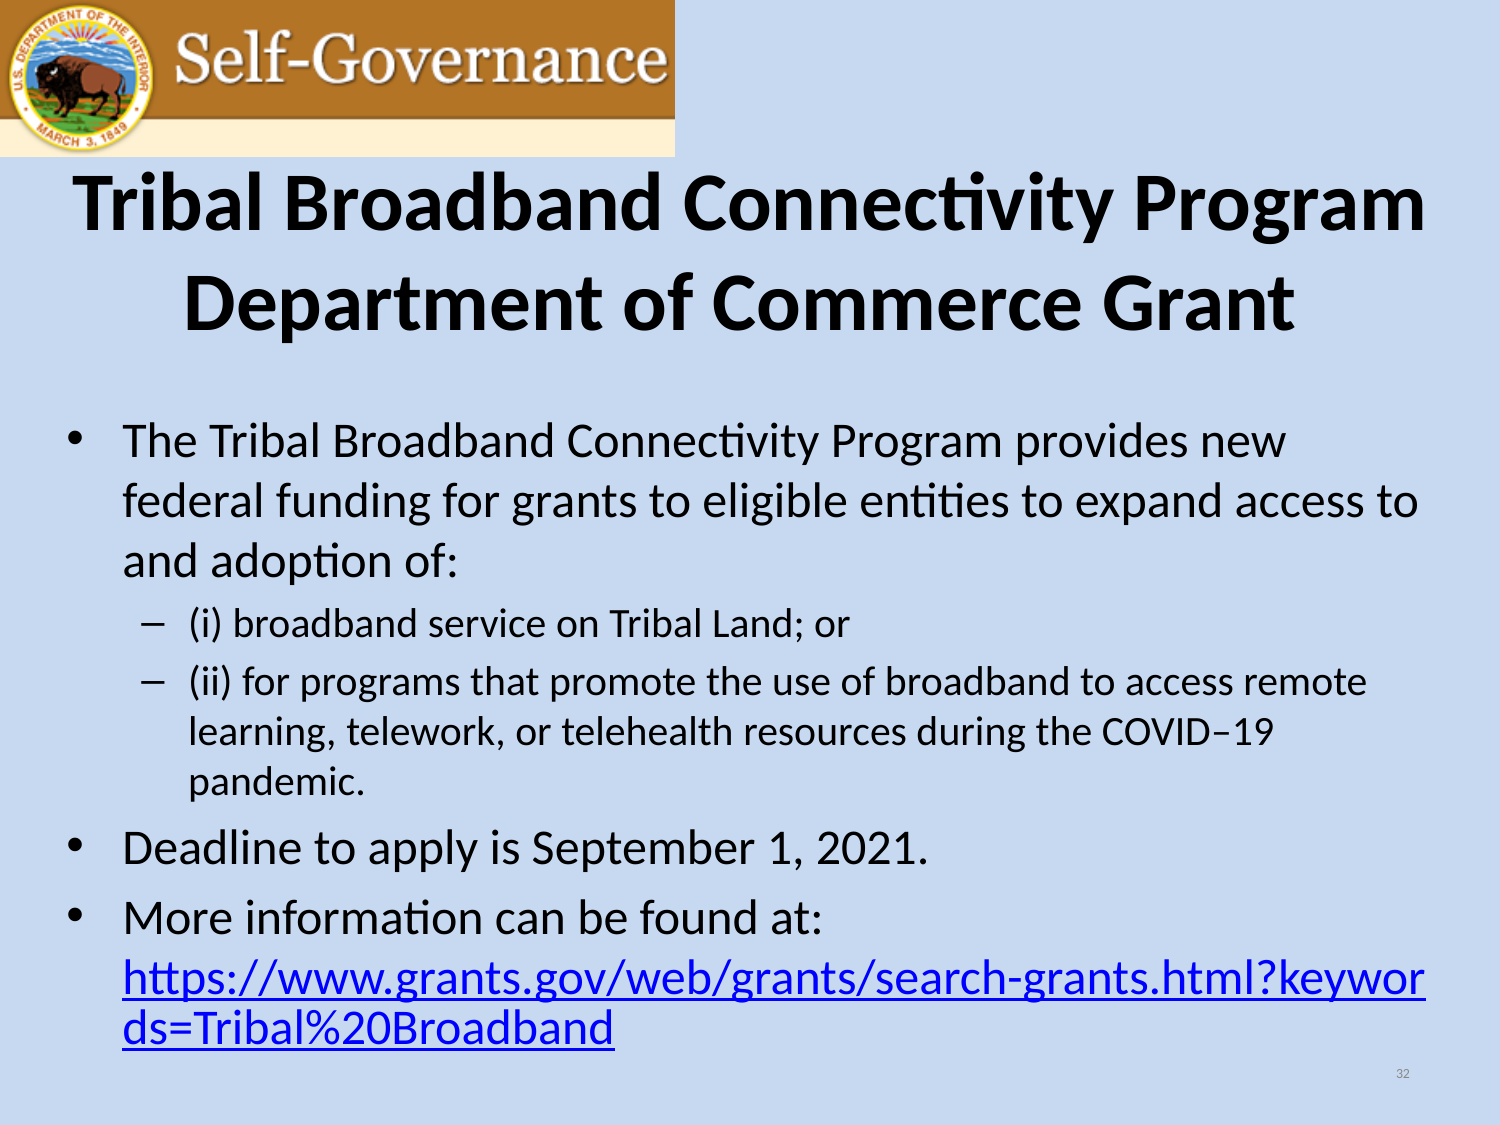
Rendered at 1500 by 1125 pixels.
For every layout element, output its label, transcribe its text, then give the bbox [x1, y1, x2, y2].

picture [0, 0, 676, 157]
title Tribal Broadband Connectivity Program Department of Commerce Grant [26, 168, 1474, 325]
list The Tribal Broadband Connectivity Program provides new federal funding for grants to eligible entities to expand access to and adoption of: (i) broadband service on Tribal Land; or (ii) for programs that promote the use of broadband to access remote learning, telework, or telehealth resources during the COVID–19 pandemic. Deadline to apply is September 1, 2021. More information can be found at: https://www.grants.gov/web/grants/search-grants.html?keywords=Tribal%20Broadband [51, 399, 1452, 1038]
slide_number 32 [1074, 1042, 1425, 1103]
